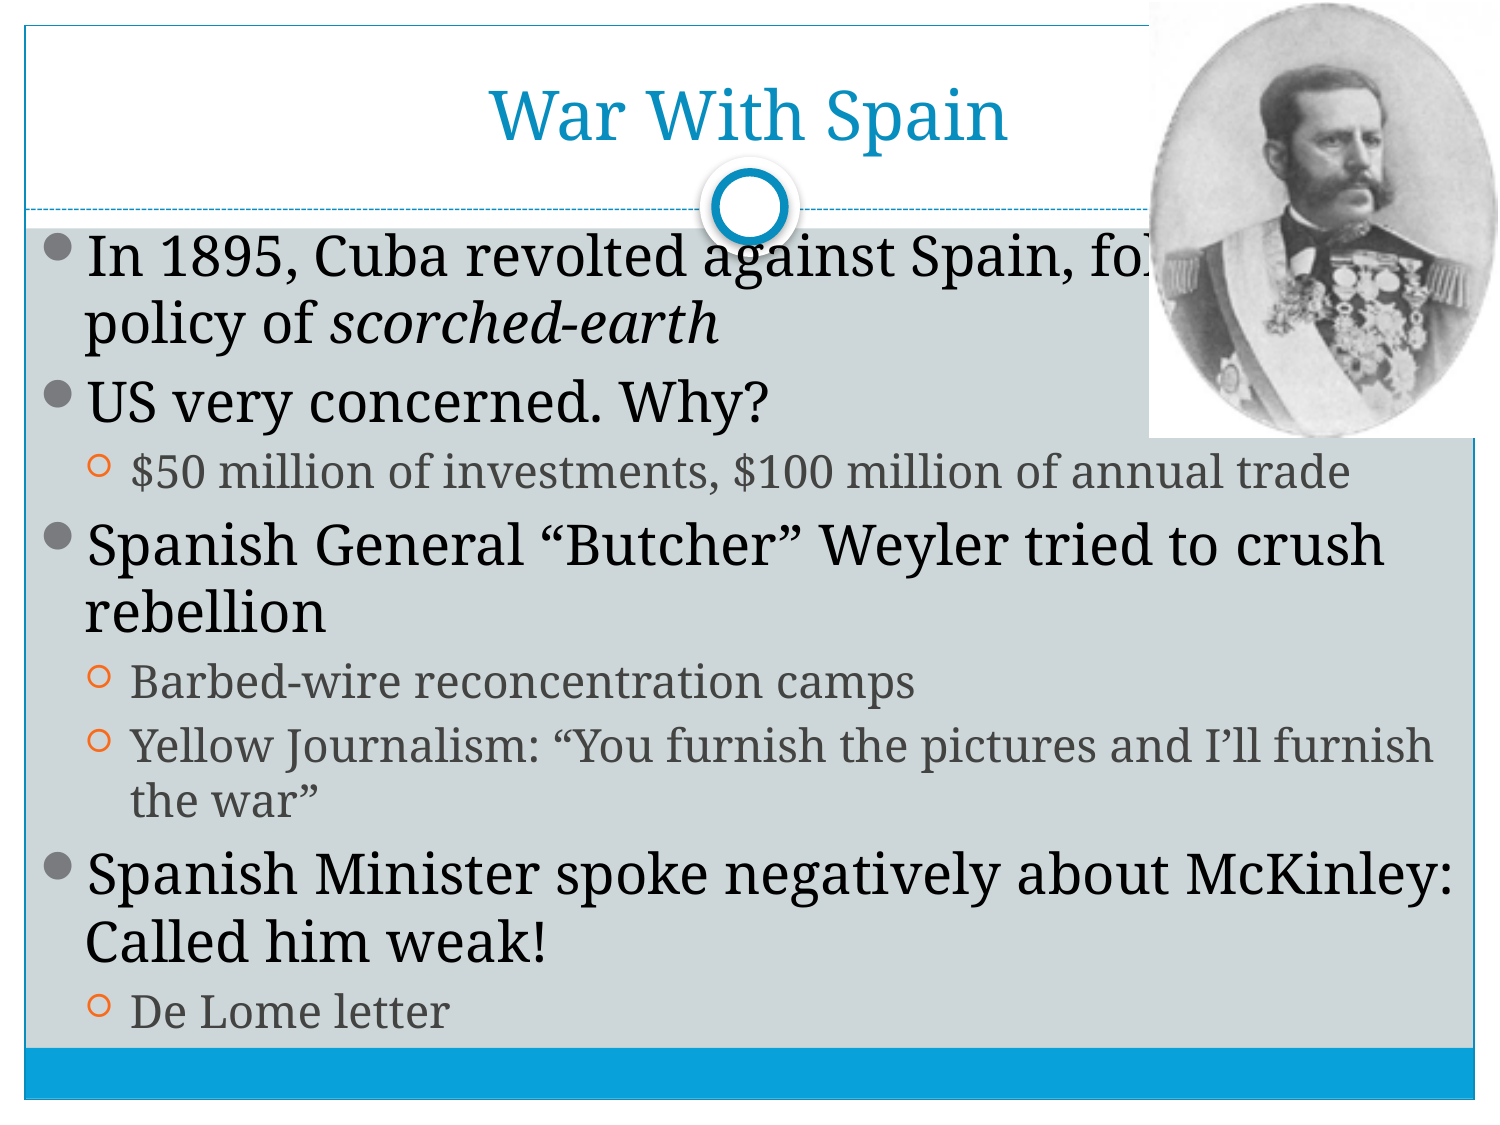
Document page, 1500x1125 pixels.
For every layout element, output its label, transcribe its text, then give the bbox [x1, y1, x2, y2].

title War With Spain [49, 37, 1142, 162]
list In 1895, Cuba revolted against Spain, following a policy of scorched-earth US very concerned. Why? $50 million of investments, $100 million of annual trade Spanish General “Butcher” Weyler tried to crush rebellion Barbed-wire reconcentration camps Yellow Journalism: “You furnish the pictures and I’ll furnish the war” Spanish Minister spoke negatively about McKinley: Called him weak! De Lome letter [24, 212, 1475, 1100]
picture [1148, 1, 1498, 438]
